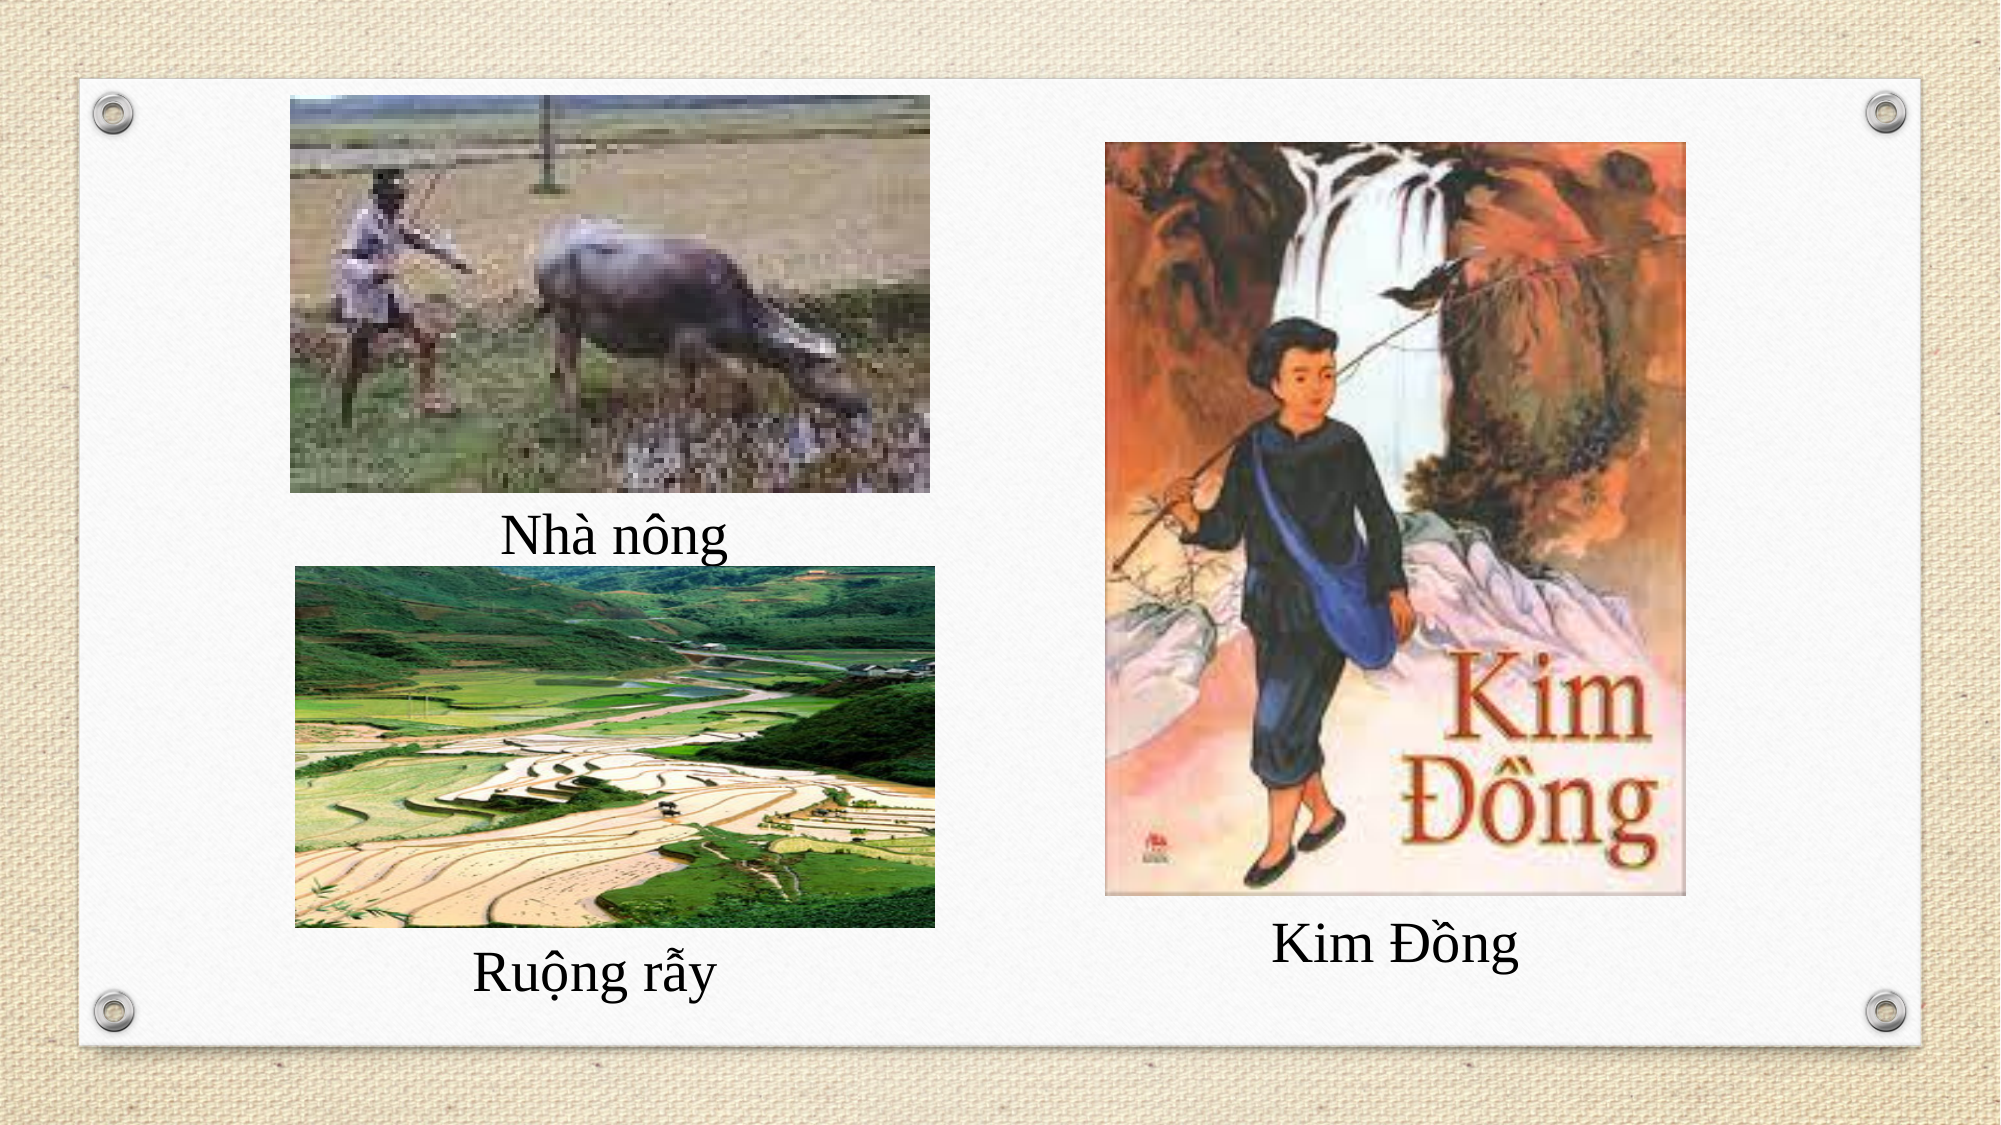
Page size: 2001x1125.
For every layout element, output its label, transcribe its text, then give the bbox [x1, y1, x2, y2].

picture [0, 0, 2001, 1125]
text_box Ruộng rẫy [407, 928, 783, 1011]
text_box Kim Đồng [1177, 896, 1615, 982]
text_box Nhà nông [427, 493, 803, 566]
